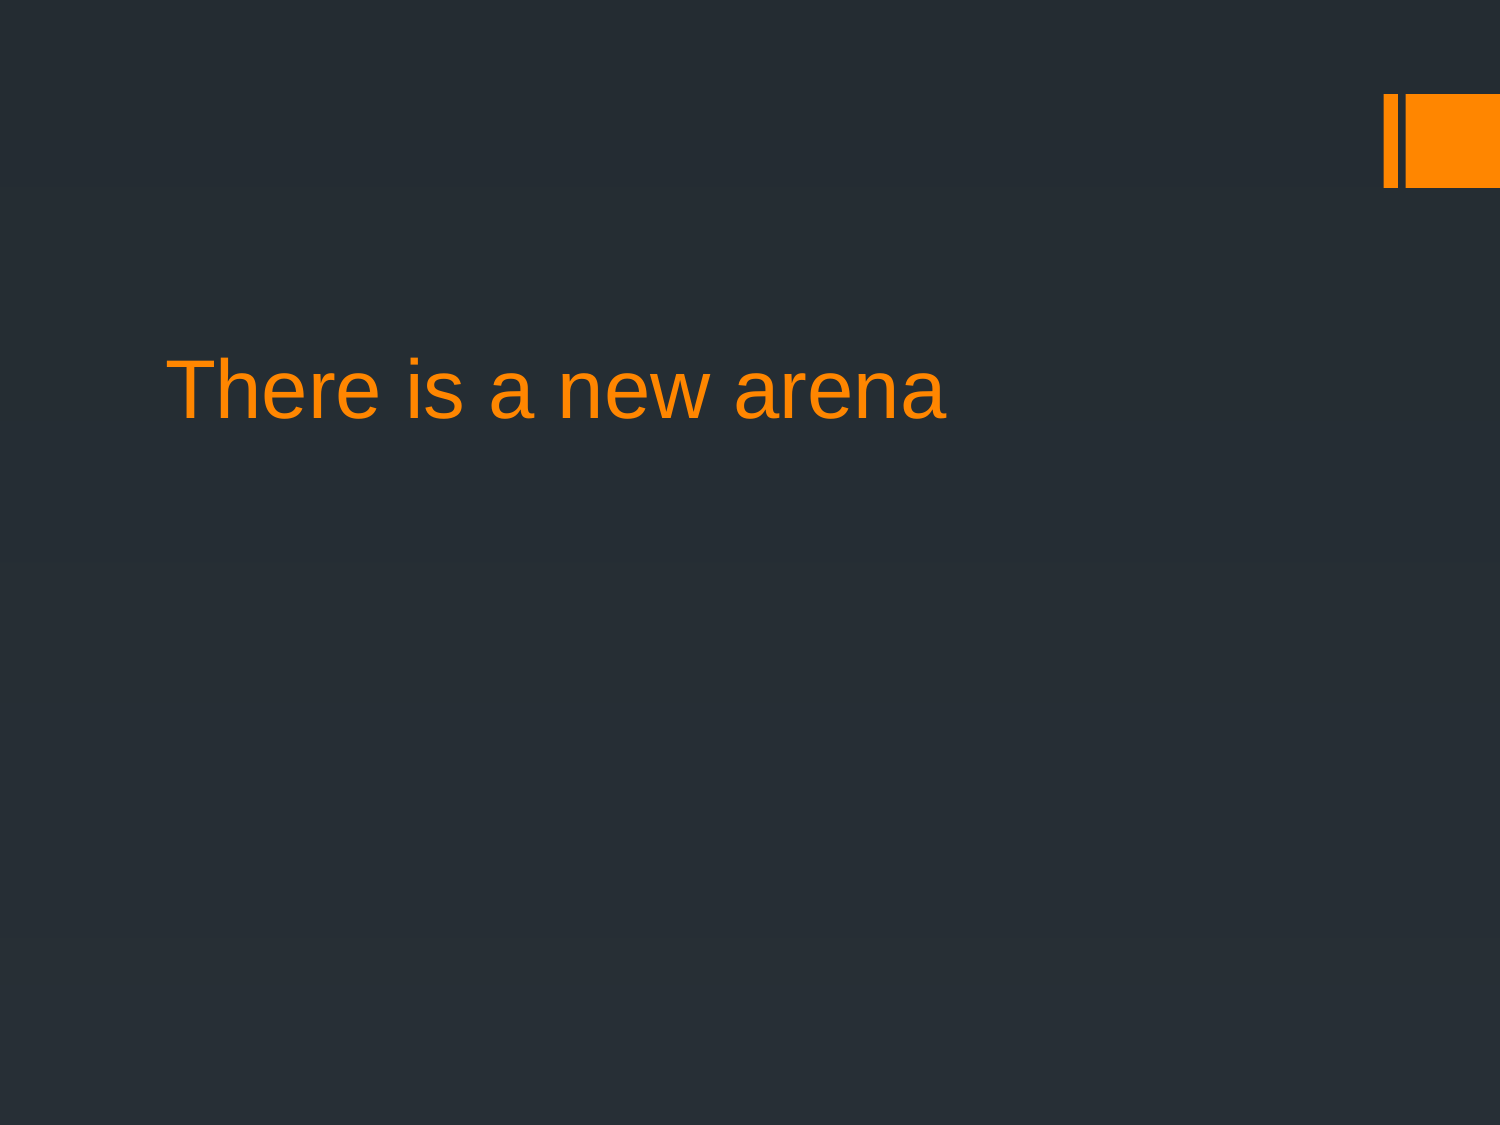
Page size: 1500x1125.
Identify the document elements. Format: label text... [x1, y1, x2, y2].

title There is a new arena [150, 253, 1350, 443]
